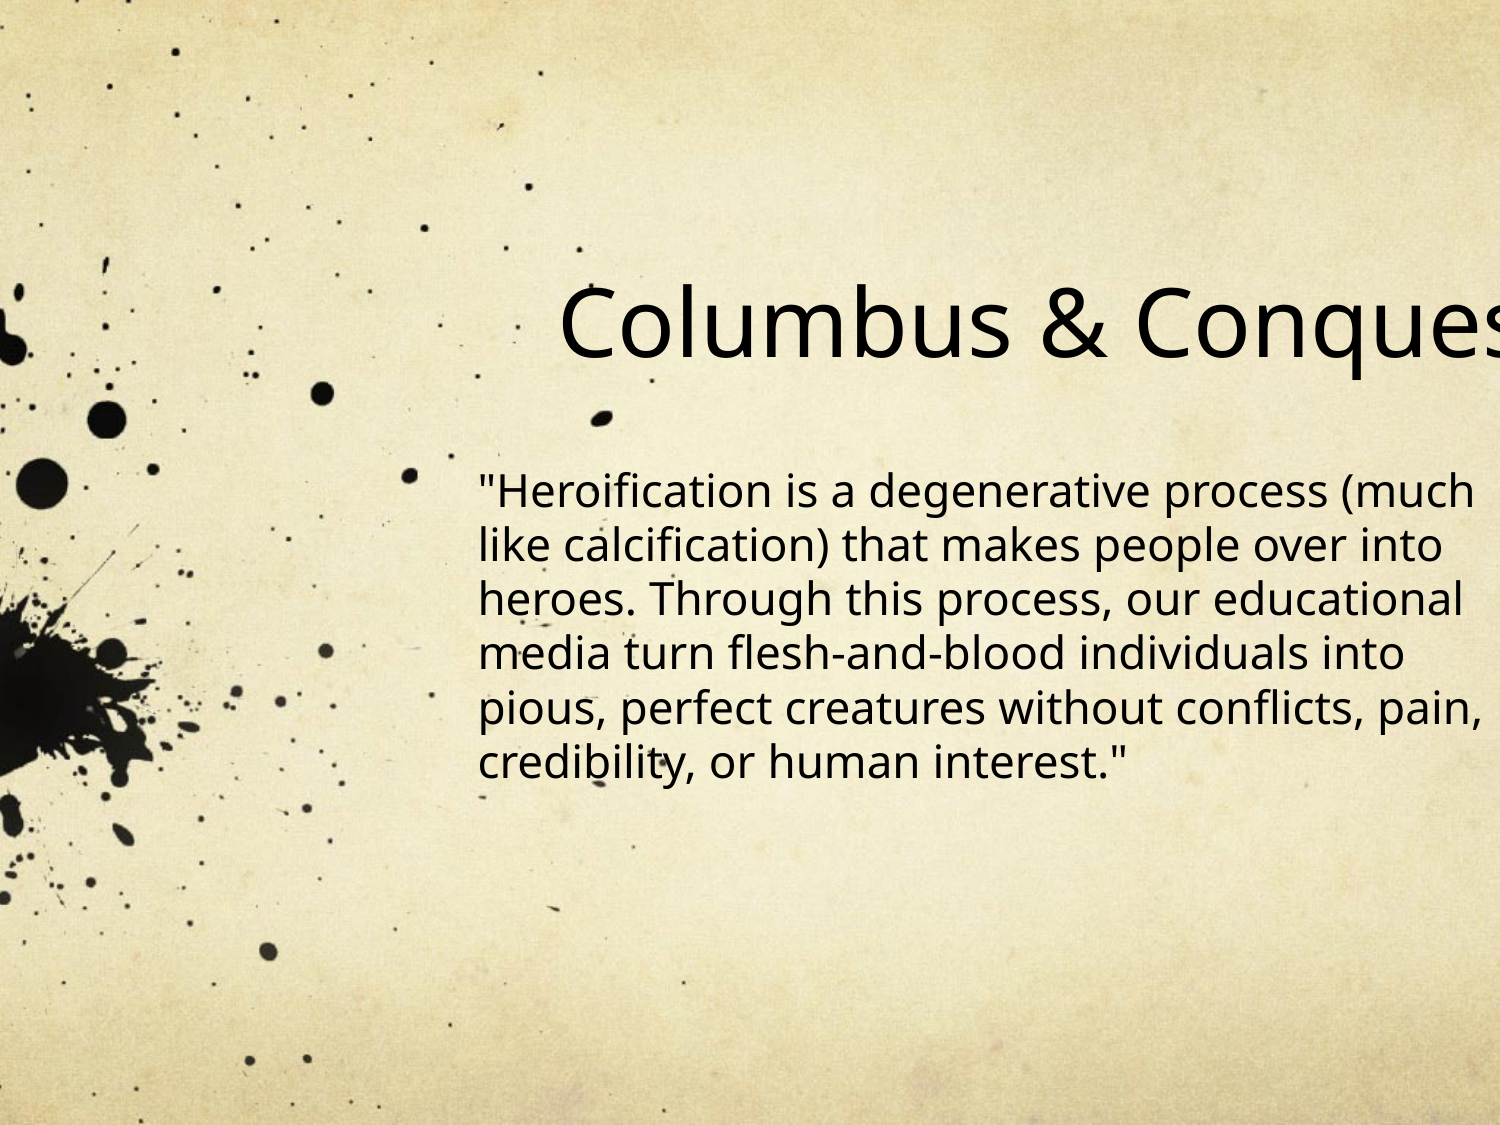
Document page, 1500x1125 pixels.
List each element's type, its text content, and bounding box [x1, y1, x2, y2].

picture [0, 0, 1500, 1125]
title Columbus & Conquest [549, 62, 1500, 377]
subtitle "Heroification is a degenerative process (much like calcification) that makes people over into heroes. Through this process, our educational media turn flesh-and-blood individuals into pious, perfect creatures without conflicts, pain, credibility, or human interest." [462, 462, 1500, 860]
